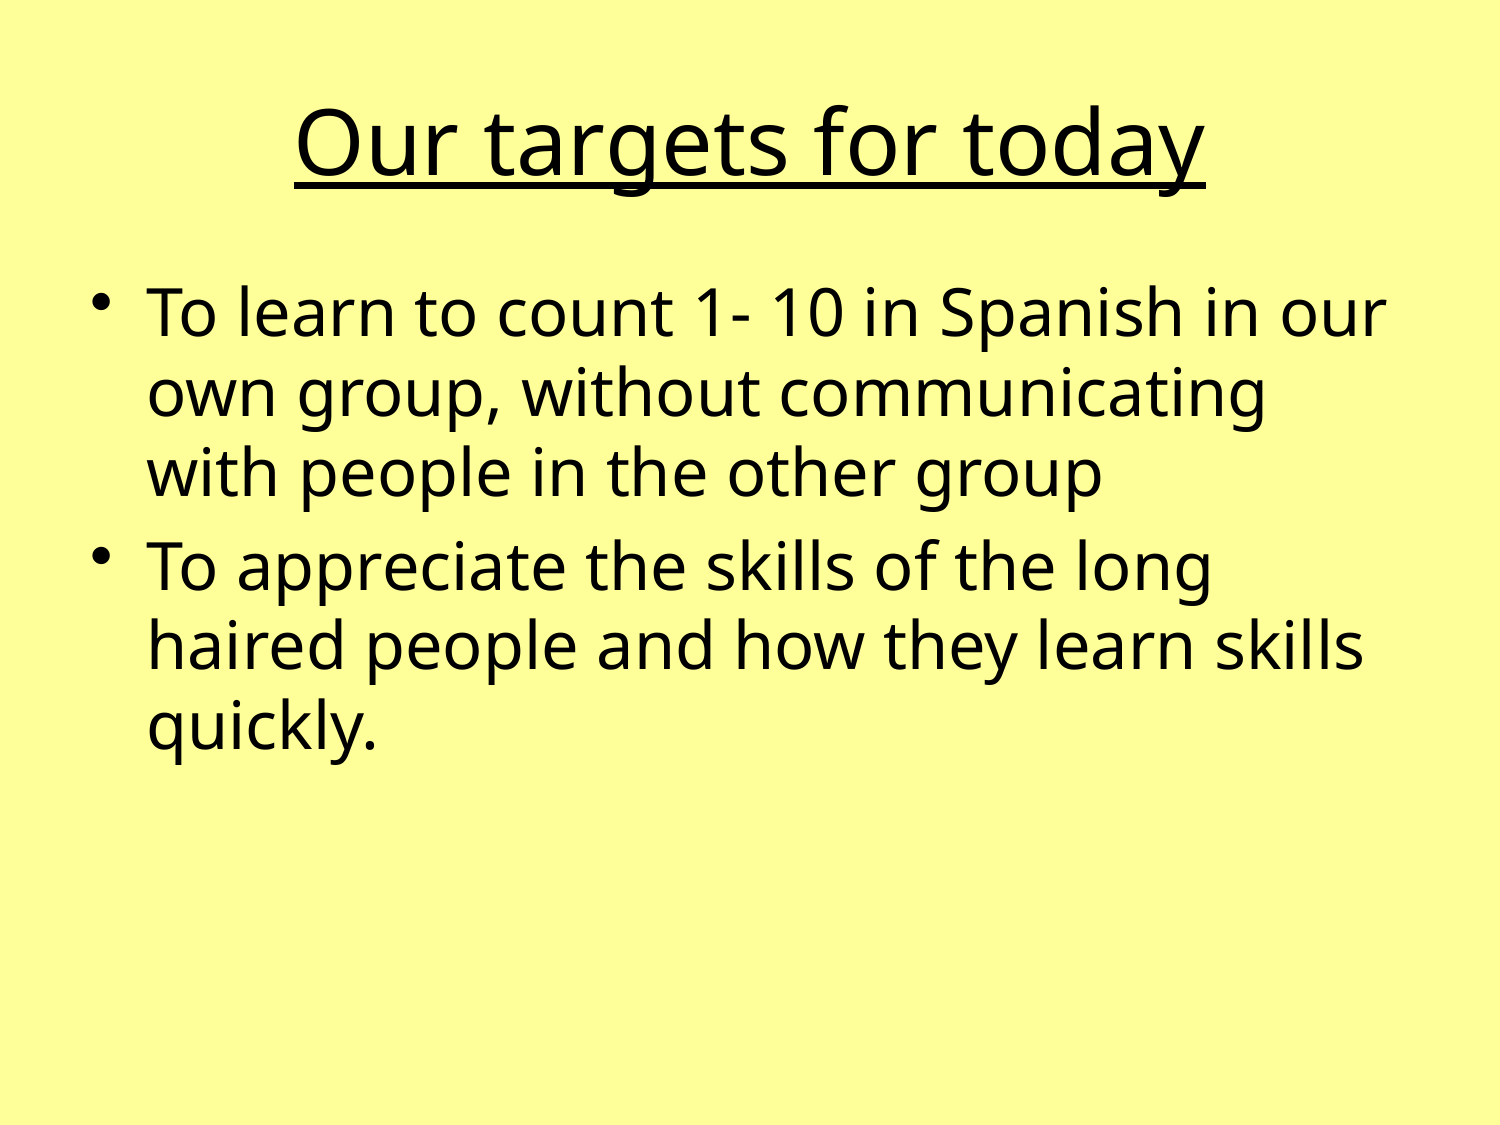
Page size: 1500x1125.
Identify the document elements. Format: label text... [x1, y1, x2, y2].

title Our targets for today [75, 45, 1425, 233]
list To learn to count 1- 10 in Spanish in our own group, without communicating with people in the other group To appreciate the skills of the long haired people and how they learn skills quickly. [75, 262, 1425, 1005]
